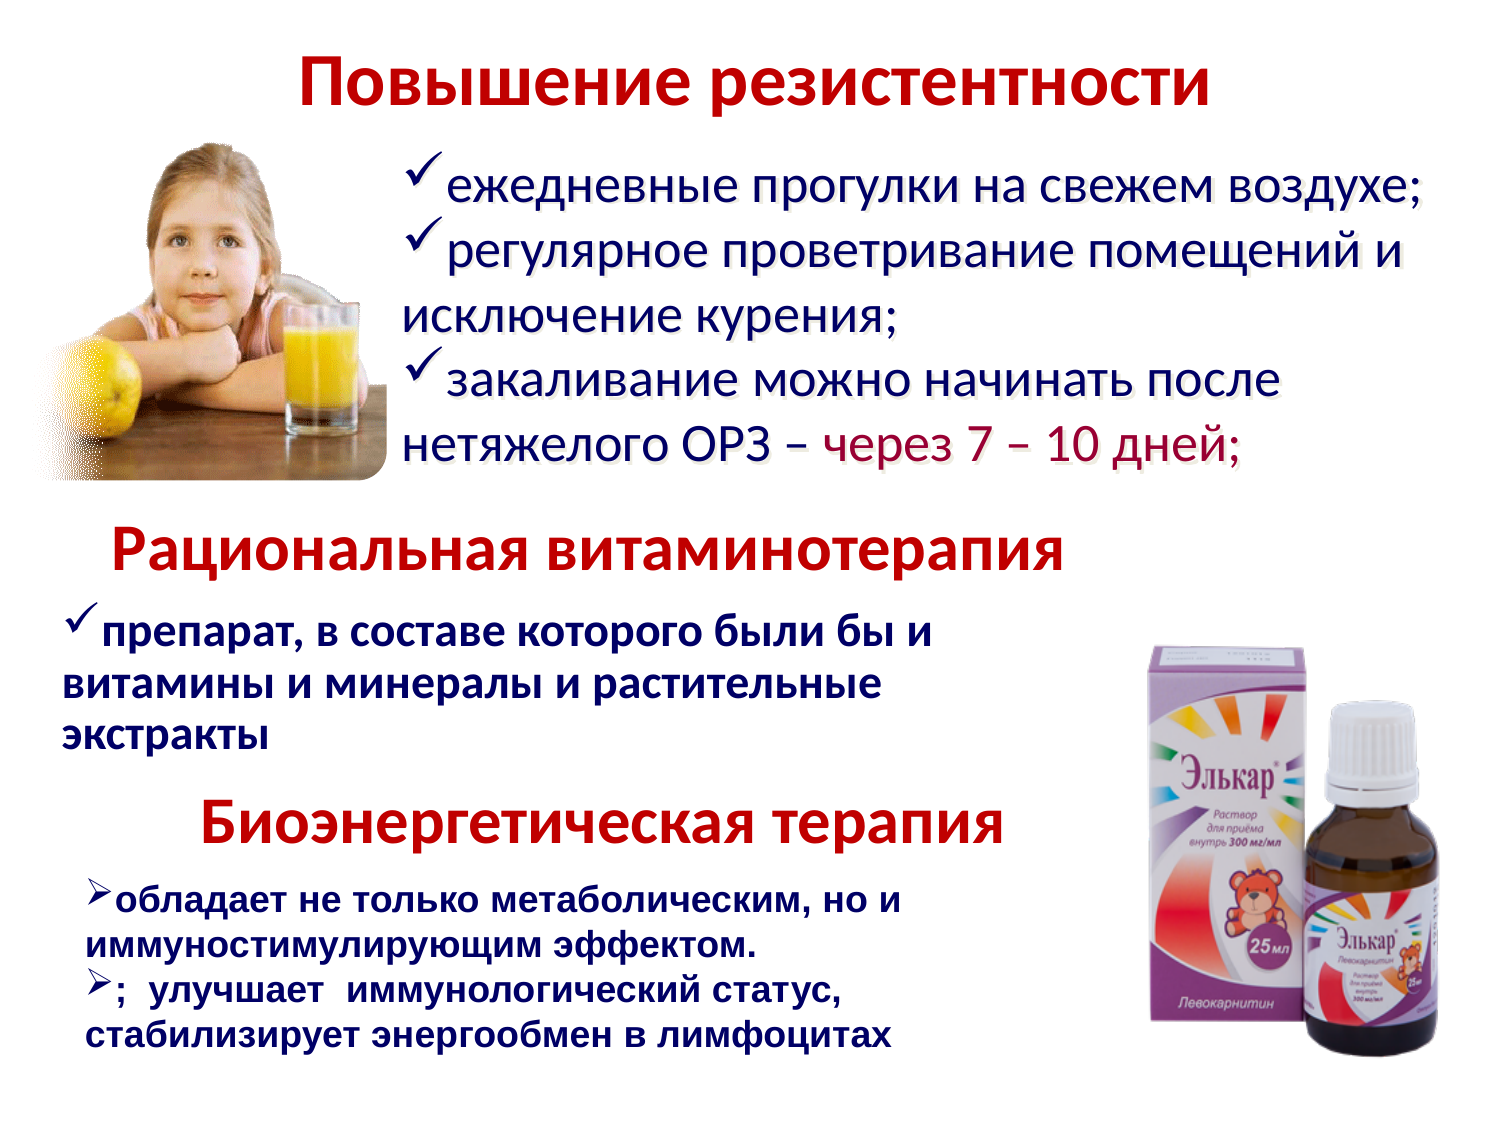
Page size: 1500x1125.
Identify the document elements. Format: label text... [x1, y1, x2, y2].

text_box Рациональная витаминотерапия [21, 496, 1158, 583]
picture [23, 140, 387, 481]
text_box ежедневные прогулки на свежем воздухе; регулярное проветривание помещений и исключение курения; закаливание можно начинать после нетяжелого ОРЗ – через 7 – 10 дней; [388, 140, 1465, 481]
text_box обладает не только метаболическим, но и иммуностимулирующим эффектом. ; улучшает иммунологический статус, стабилизирует энергообмен в лимфоцитах [70, 867, 1119, 1062]
text_box препарат, в составе которого были бы и витамины и минералы и растительные экстракты [46, 597, 1008, 768]
picture [1124, 632, 1454, 1070]
text_box Биоэнергетическая терапия [35, 769, 1119, 856]
text_box Повышение резистентности [187, 23, 1325, 110]
